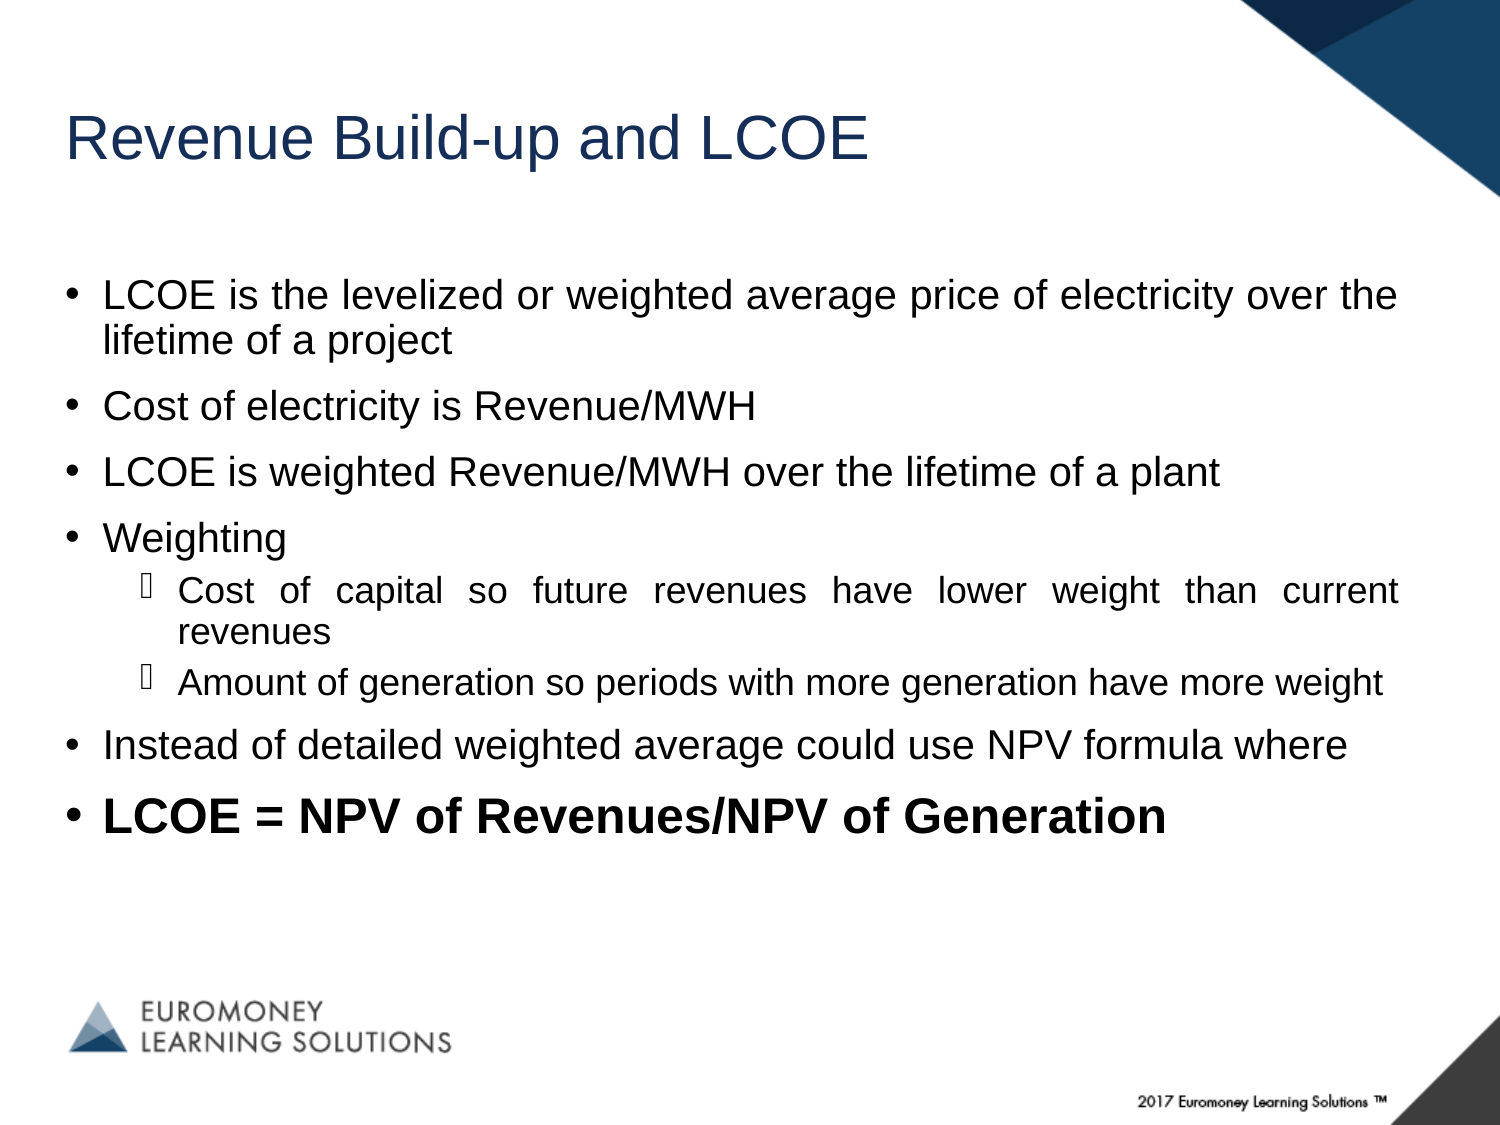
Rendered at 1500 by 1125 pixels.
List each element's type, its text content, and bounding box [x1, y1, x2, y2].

list LCOE is the levelized or weighted average price of electricity over the lifetime of a project Cost of electricity is Revenue/MWH LCOE is weighted Revenue/MWH over the lifetime of a plant Weighting Cost of capital so future revenues have lower weight than current revenues Amount of generation so periods with more generation have more weight Instead of detailed weighted average could use NPV formula where LCOE = NPV of Revenues/NPV of Generation [50, 265, 1415, 969]
picture [0, 0, 1500, 1125]
title Revenue Build-up and LCOE [50, 85, 1344, 194]
